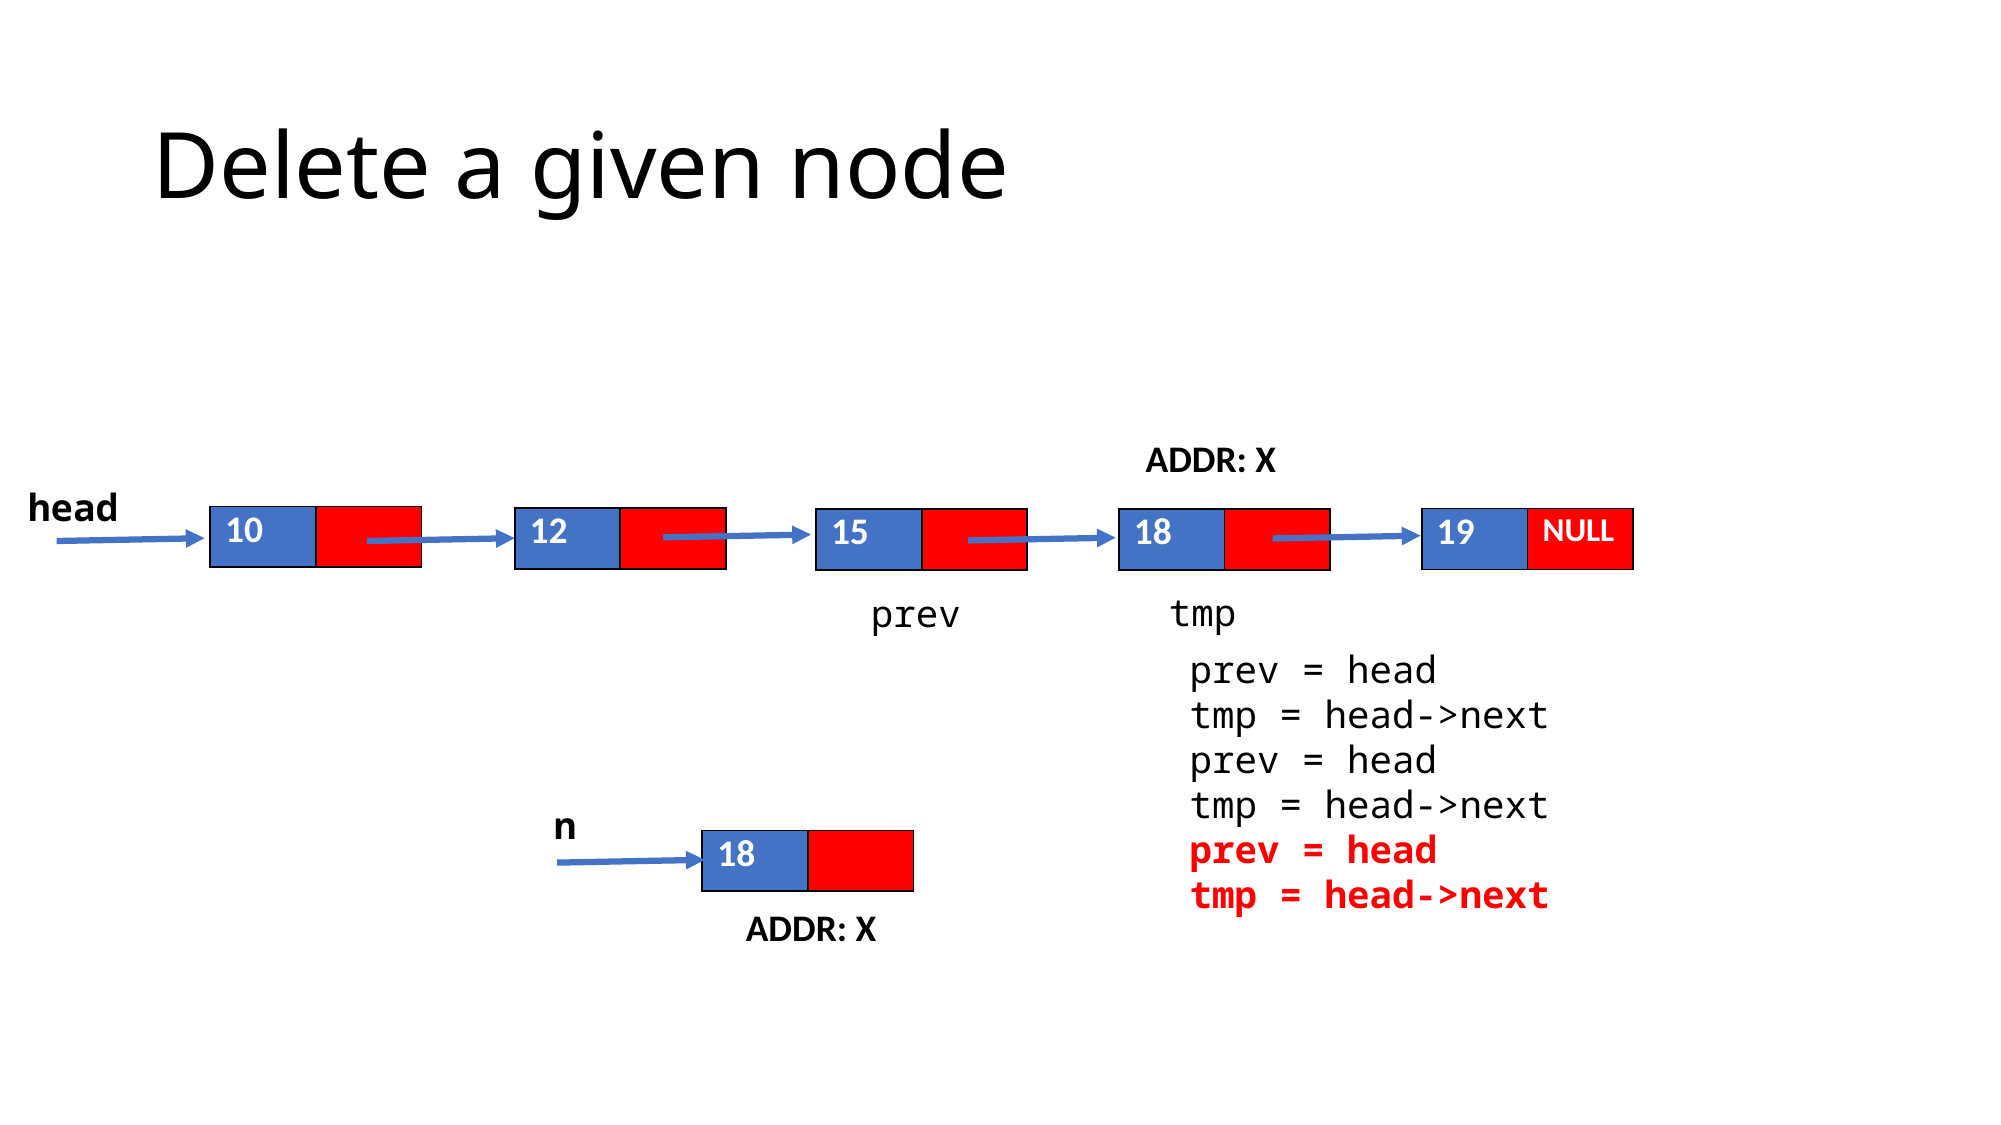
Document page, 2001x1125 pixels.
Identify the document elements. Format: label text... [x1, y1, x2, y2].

text_box prev [856, 583, 1025, 643]
table_header [1225, 510, 1329, 569]
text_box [663, 534, 811, 538]
table_header [809, 831, 913, 890]
table_header NULL [1528, 509, 1632, 569]
table_header 15 [817, 510, 921, 569]
table_header 10 [211, 507, 315, 566]
text_box ADDR: X [731, 896, 895, 956]
text_box head [13, 476, 235, 537]
text_box tmp [1154, 581, 1323, 641]
text_box prev = head tmp = head->next prev = head tmp = head->next prev = head tmp = head->next [1174, 638, 1679, 1014]
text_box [967, 537, 1116, 541]
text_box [556, 859, 705, 863]
table_header 19 [1423, 509, 1527, 569]
table_header 18 [703, 831, 807, 890]
table_header 12 [516, 509, 619, 568]
title Delete a given node [137, 59, 1863, 278]
table_header [923, 510, 1026, 569]
table_header [621, 509, 725, 568]
table_header 18 [1120, 510, 1224, 569]
text_box ADDR: X [1130, 428, 1295, 488]
table_header [317, 507, 421, 566]
text_box n [539, 794, 760, 855]
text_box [1272, 535, 1421, 539]
